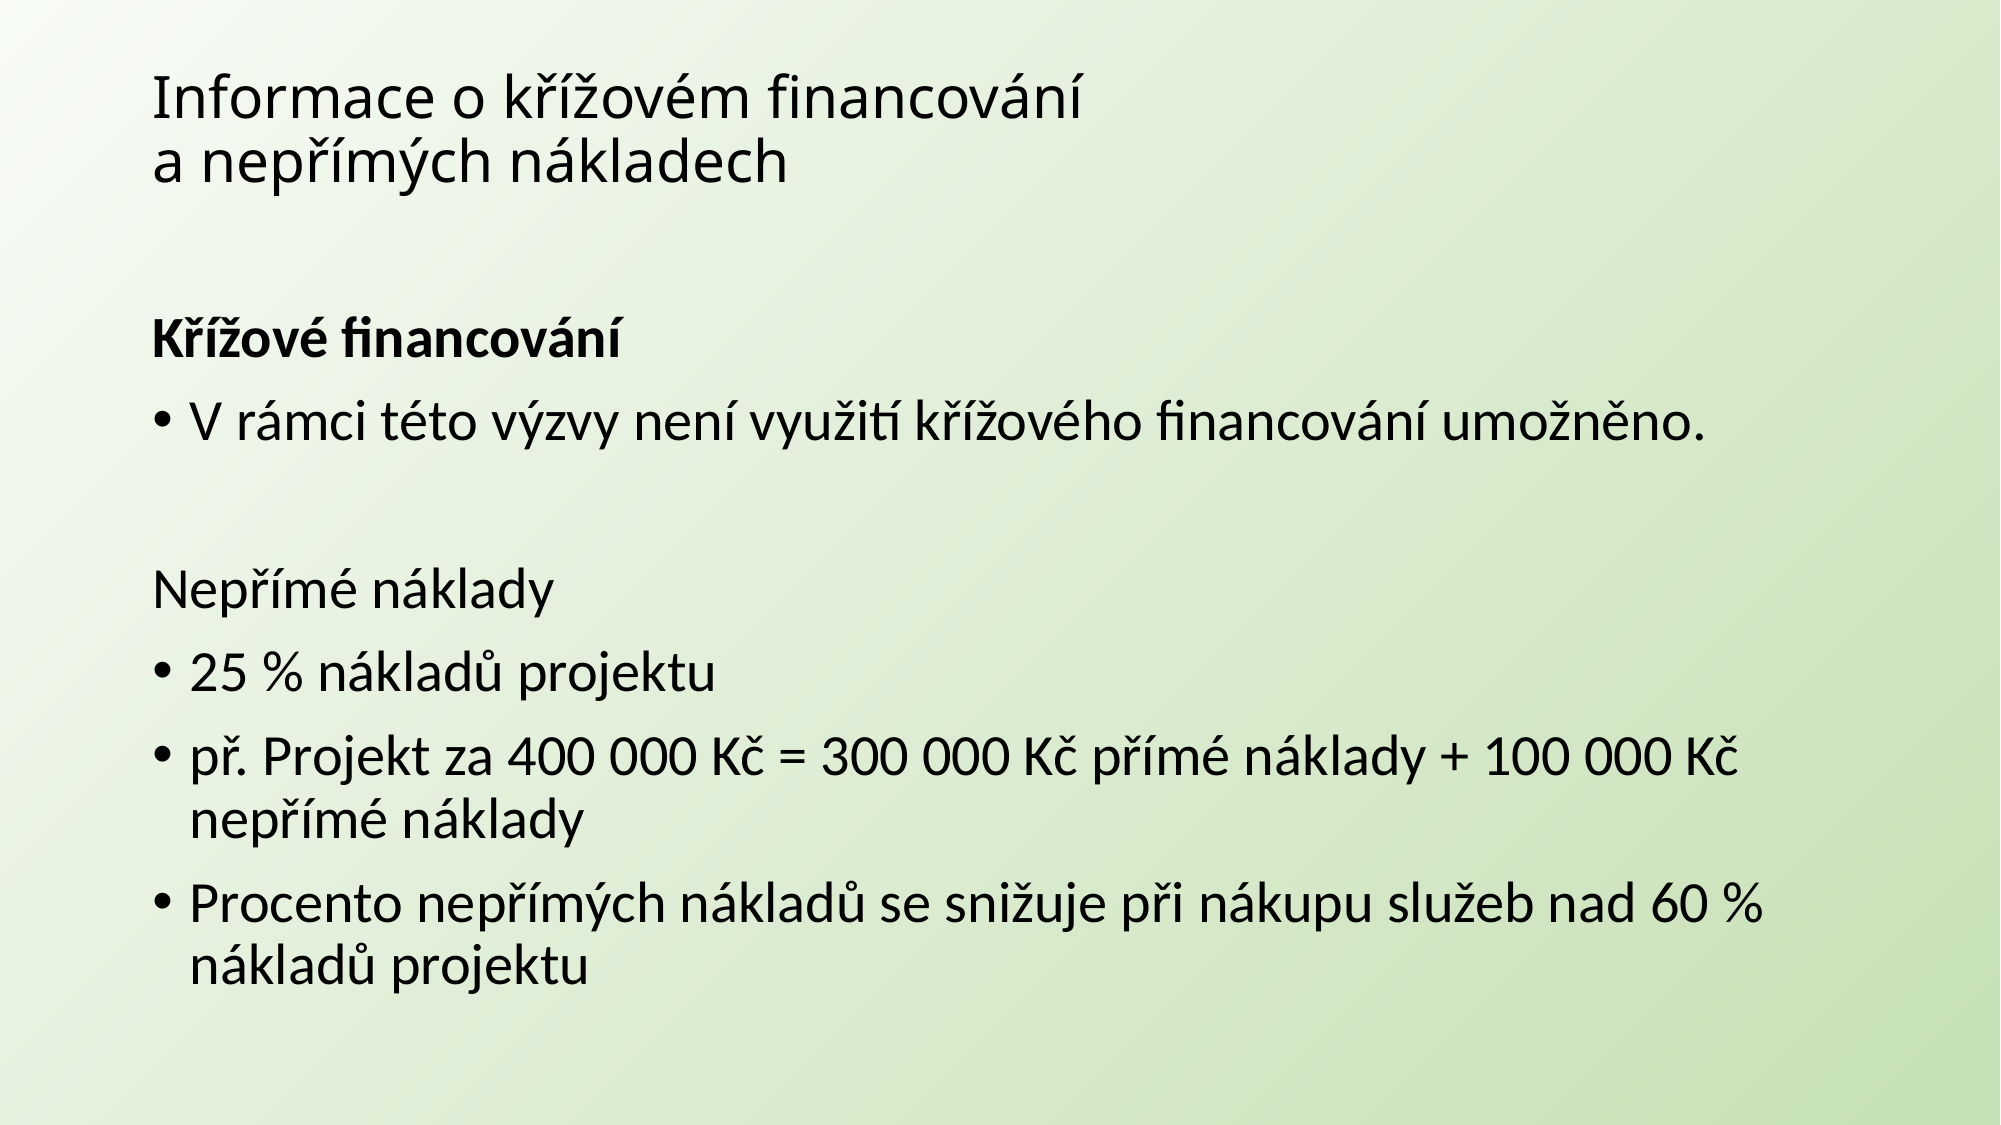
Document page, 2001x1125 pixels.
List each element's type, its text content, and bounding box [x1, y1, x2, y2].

title Informace o křížovém financování a nepřímých nákladech [137, 59, 1863, 278]
list Křížové financování V rámci této výzvy není využití křížového financování umožněno. Nepřímé náklady 25 % nákladů projektu př. Projekt za 400 000 Kč = 300 000 Kč přímé náklady + 100 000 Kč nepřímé náklady Procento nepřímých nákladů se snižuje při nákupu služeb nad 60 % nákladů projektu [137, 299, 1863, 1014]
